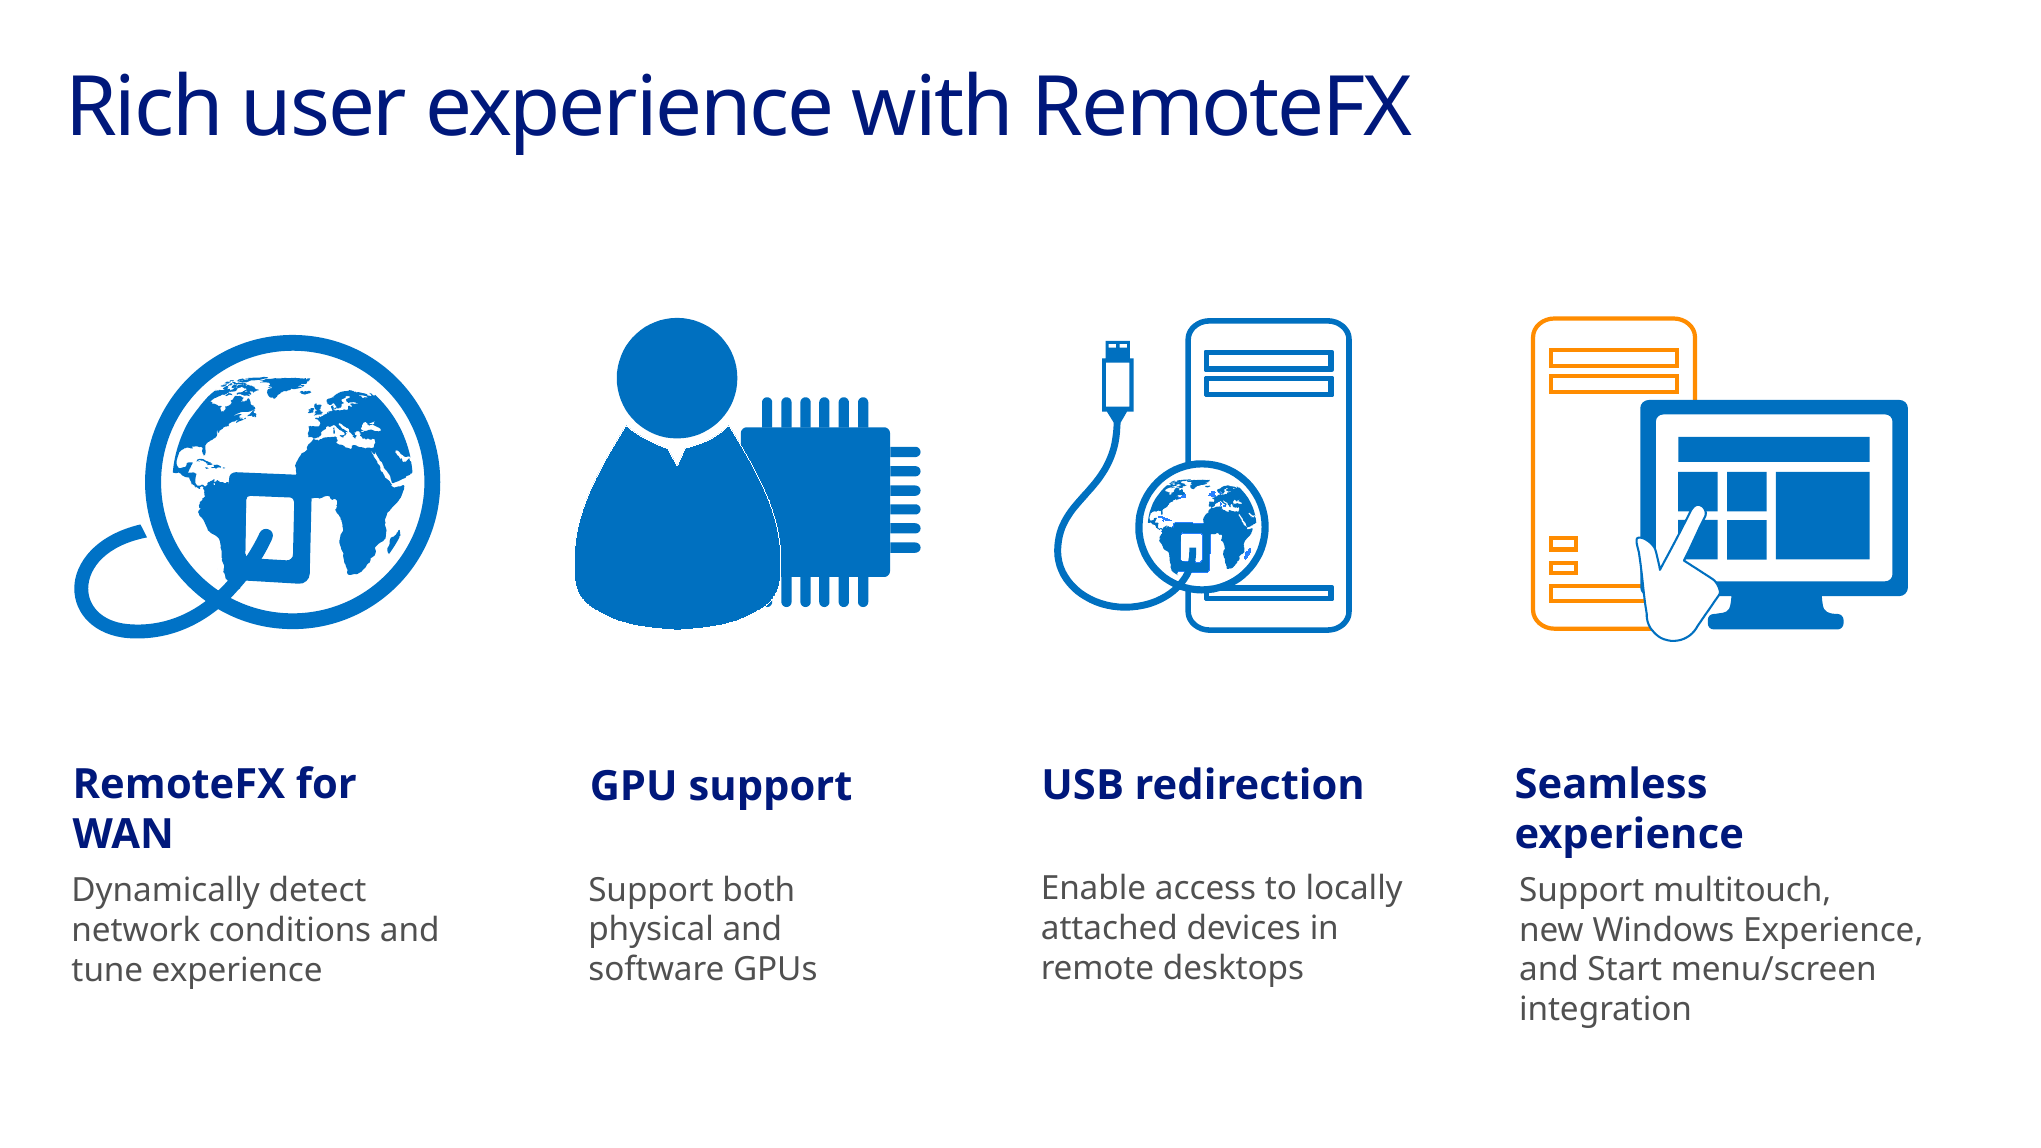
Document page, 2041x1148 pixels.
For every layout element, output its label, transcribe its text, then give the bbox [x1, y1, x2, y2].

title Rich user experience with RemoteFX [41, 48, 1907, 174]
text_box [1053, 319, 1351, 632]
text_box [1532, 318, 1909, 642]
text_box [73, 334, 441, 642]
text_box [573, 317, 921, 631]
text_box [45, 756, 493, 1028]
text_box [562, 758, 948, 1027]
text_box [1488, 756, 1996, 1028]
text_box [1015, 757, 1486, 1026]
